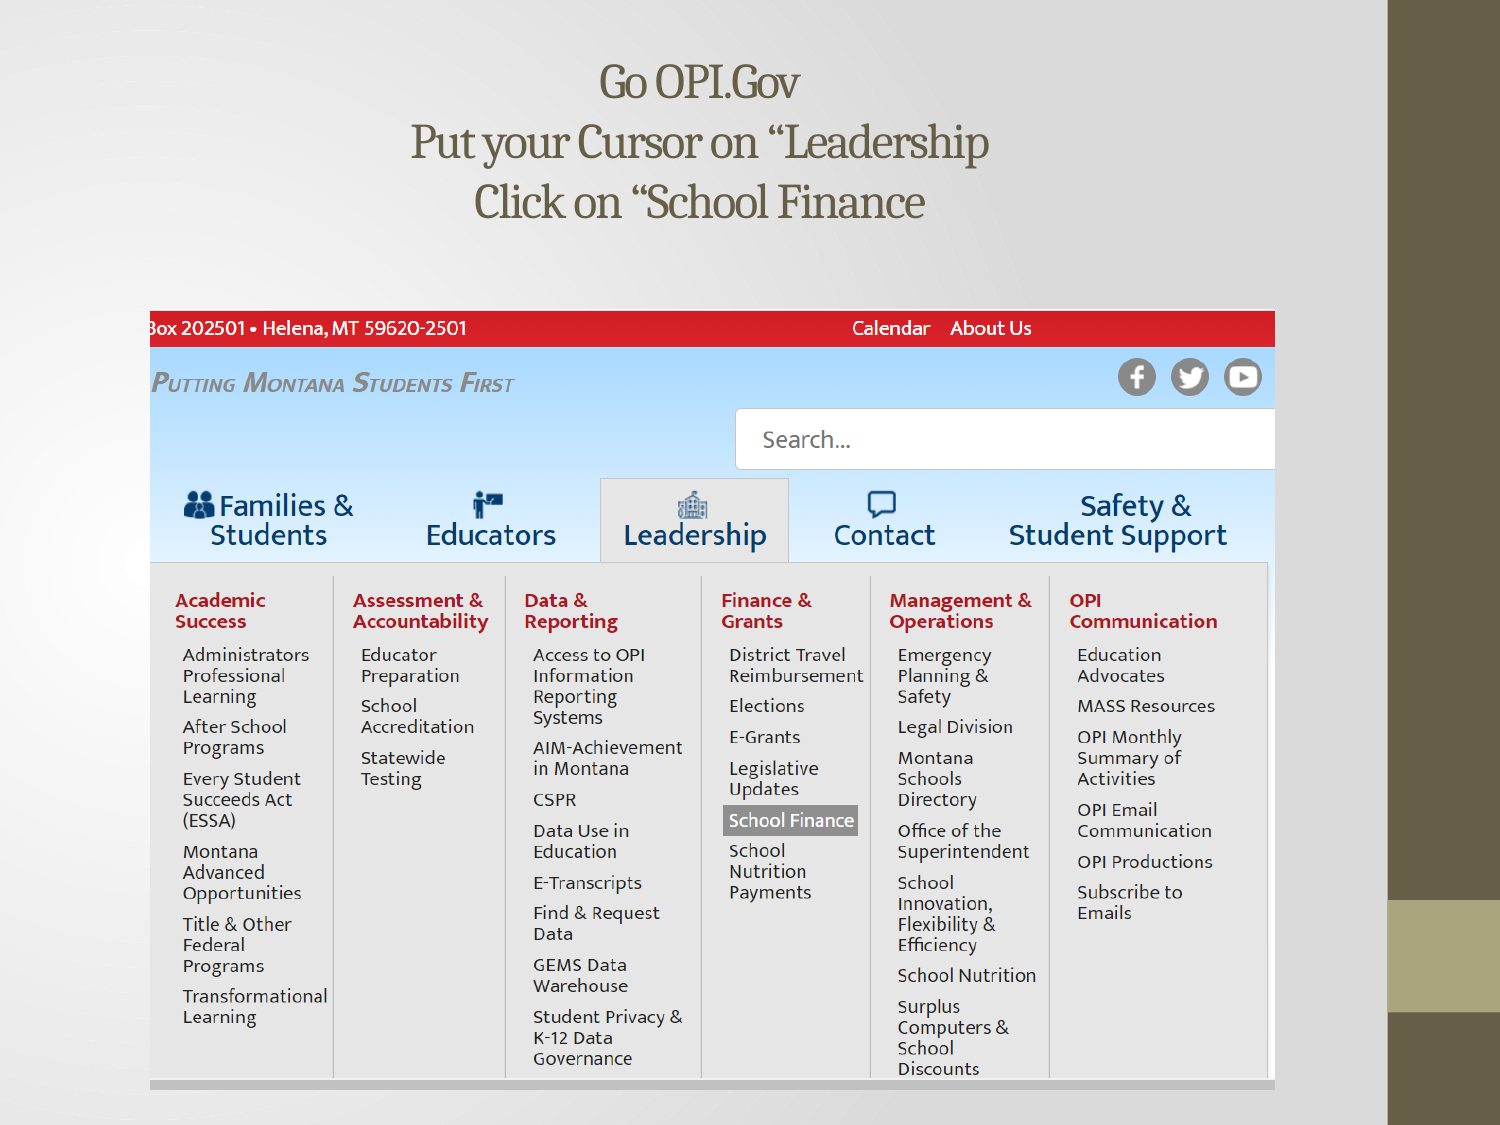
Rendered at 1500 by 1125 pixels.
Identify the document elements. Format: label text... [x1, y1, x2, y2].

title Go OPI.Gov Put your Cursor on “Leadership Click on “School Finance [75, 45, 1325, 233]
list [149, 308, 1276, 1091]
